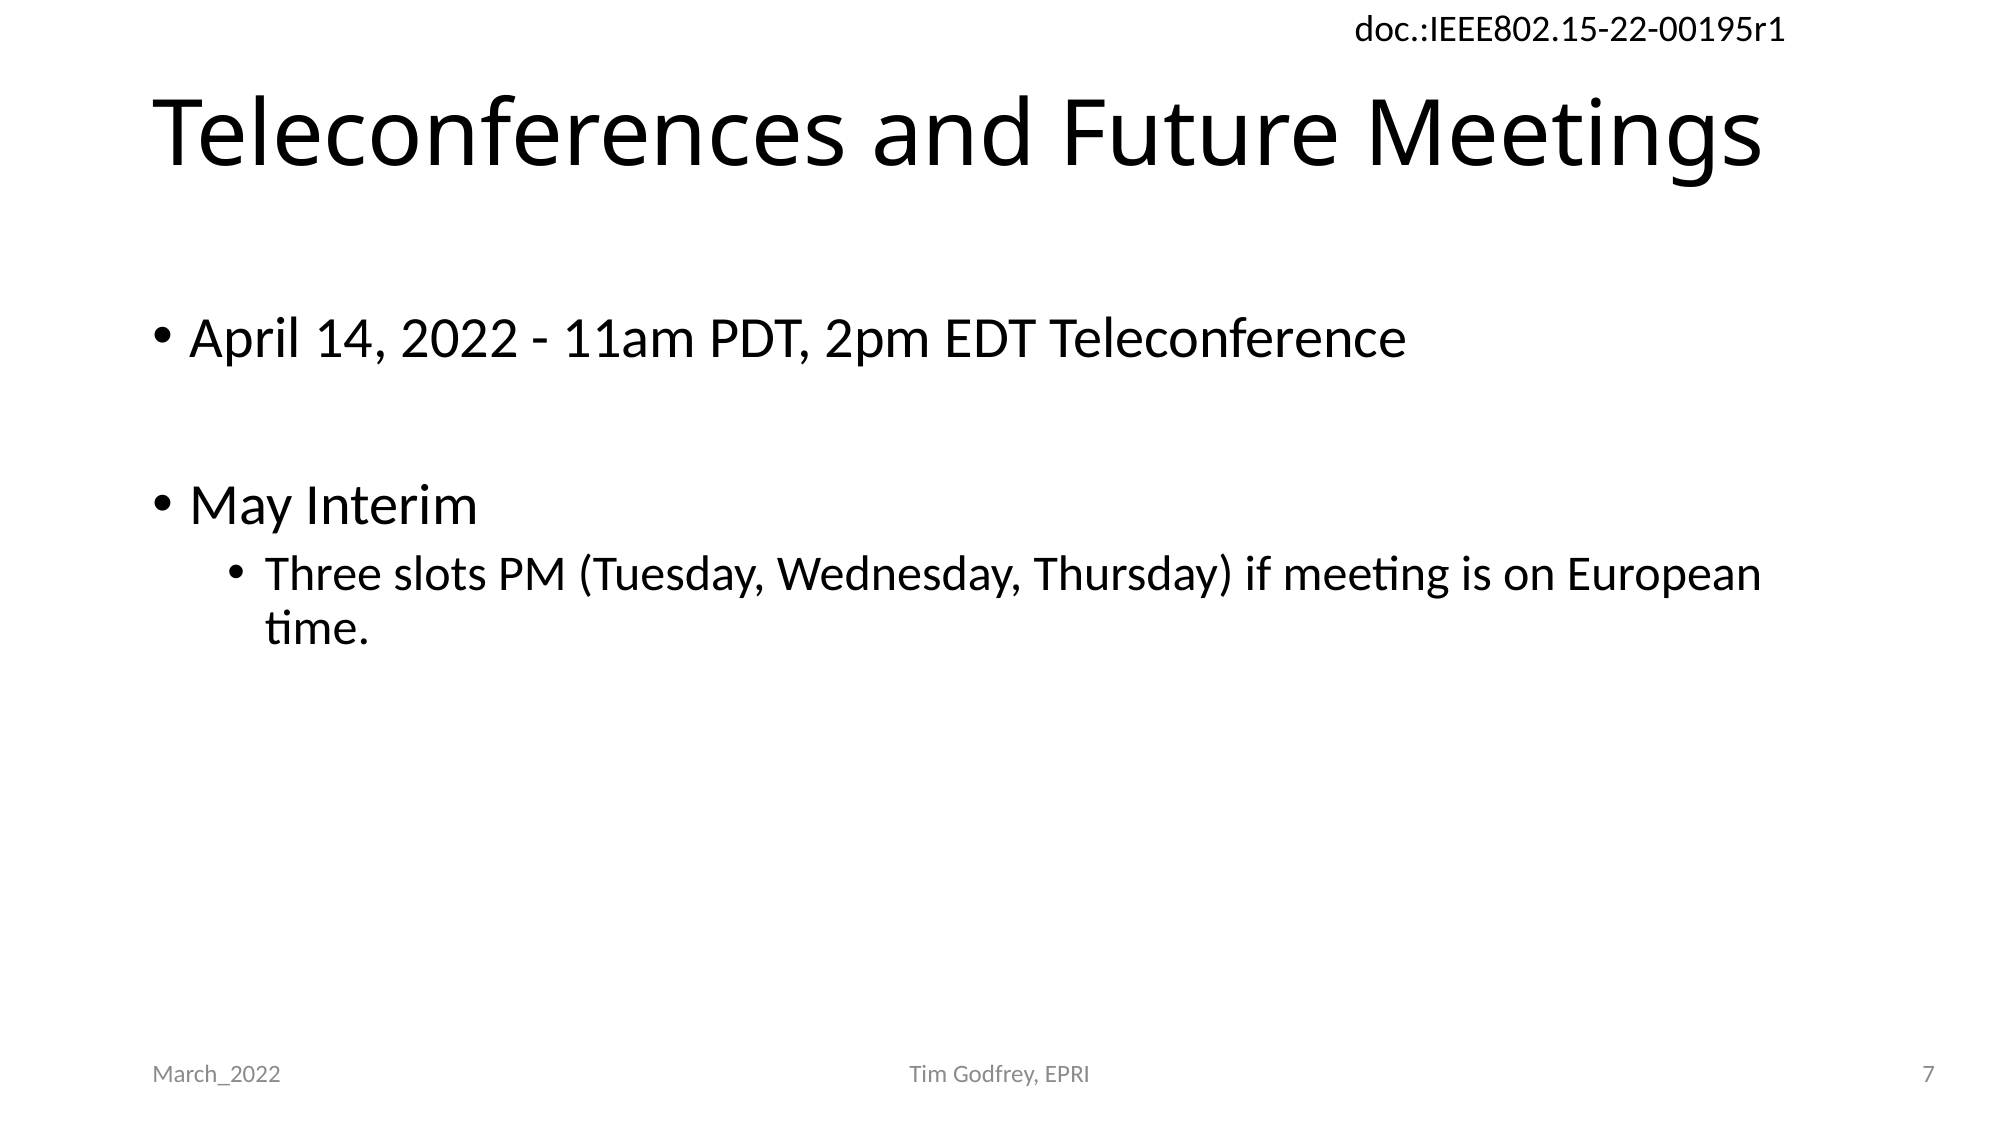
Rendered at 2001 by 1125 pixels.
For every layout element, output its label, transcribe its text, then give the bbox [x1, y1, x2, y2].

slide_number March_2022 [137, 1042, 588, 1103]
slide_number 7 [1462, 1042, 1950, 1103]
footer Tim Godfrey, EPRI [662, 1042, 1338, 1103]
list April 14, 2022 - 11am PDT, 2pm EDT Teleconference May Interim Three slots PM (Tuesday, Wednesday, Thursday) if meeting is on European time. [137, 299, 1863, 1014]
title Teleconferences and Future Meetings [137, 59, 1863, 213]
